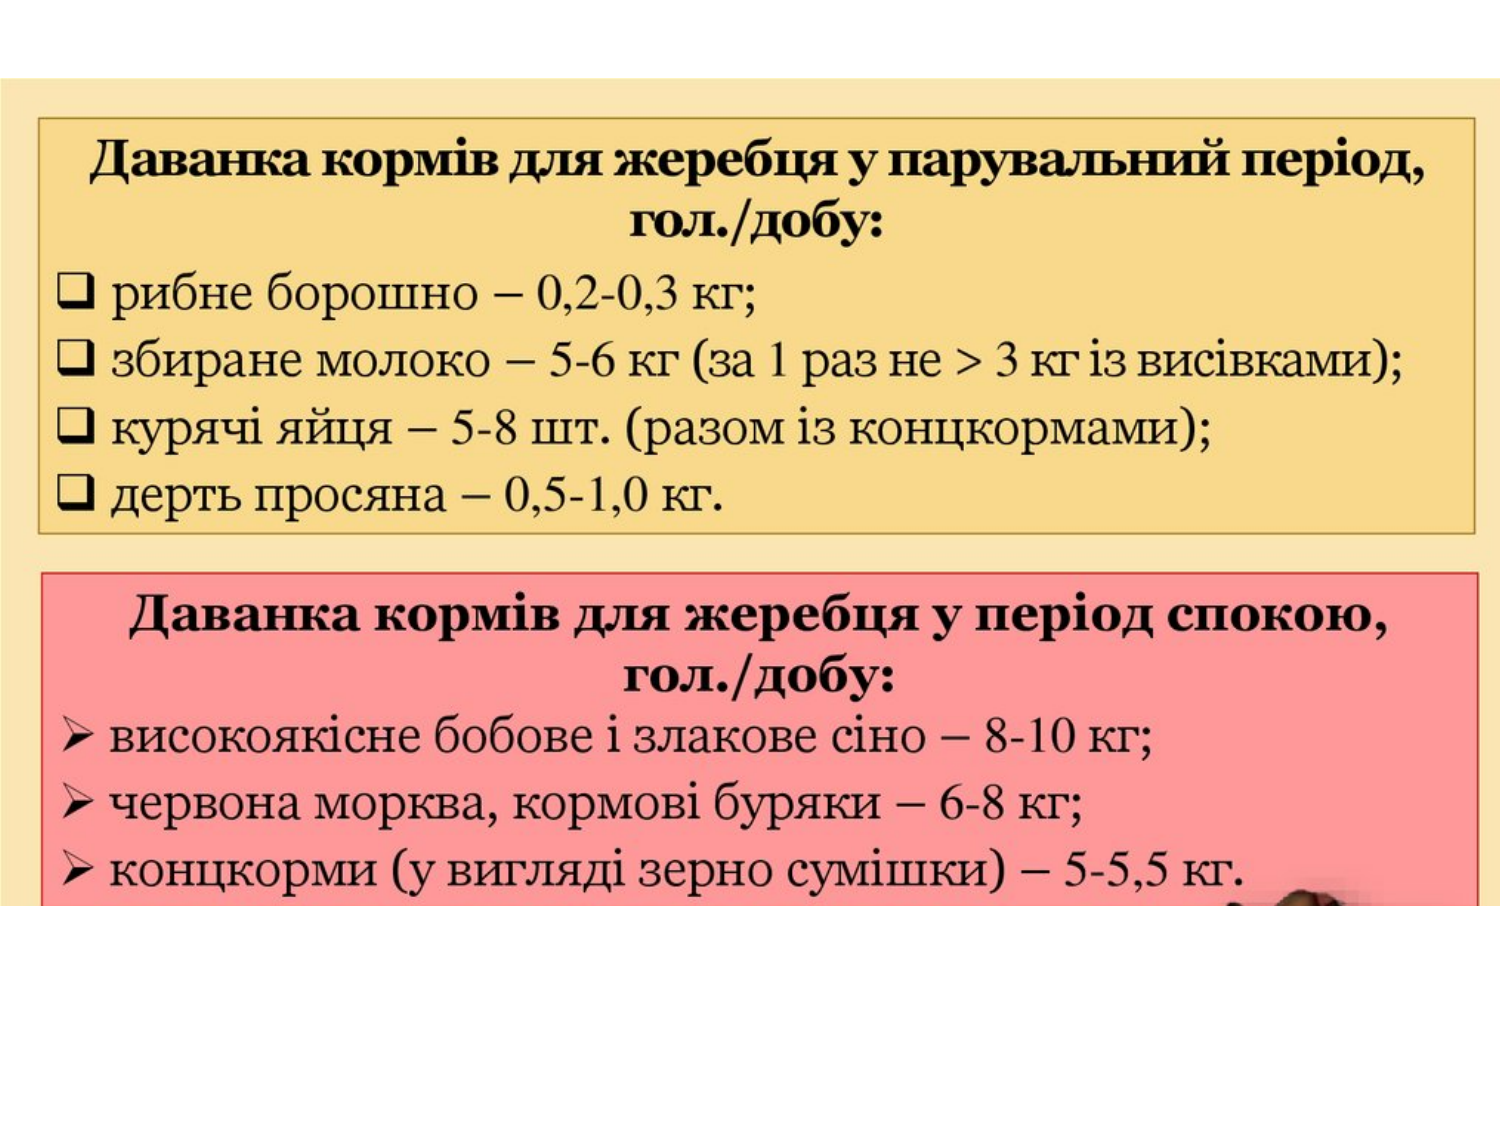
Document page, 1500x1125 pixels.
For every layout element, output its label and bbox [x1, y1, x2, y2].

picture [0, 77, 1500, 906]
